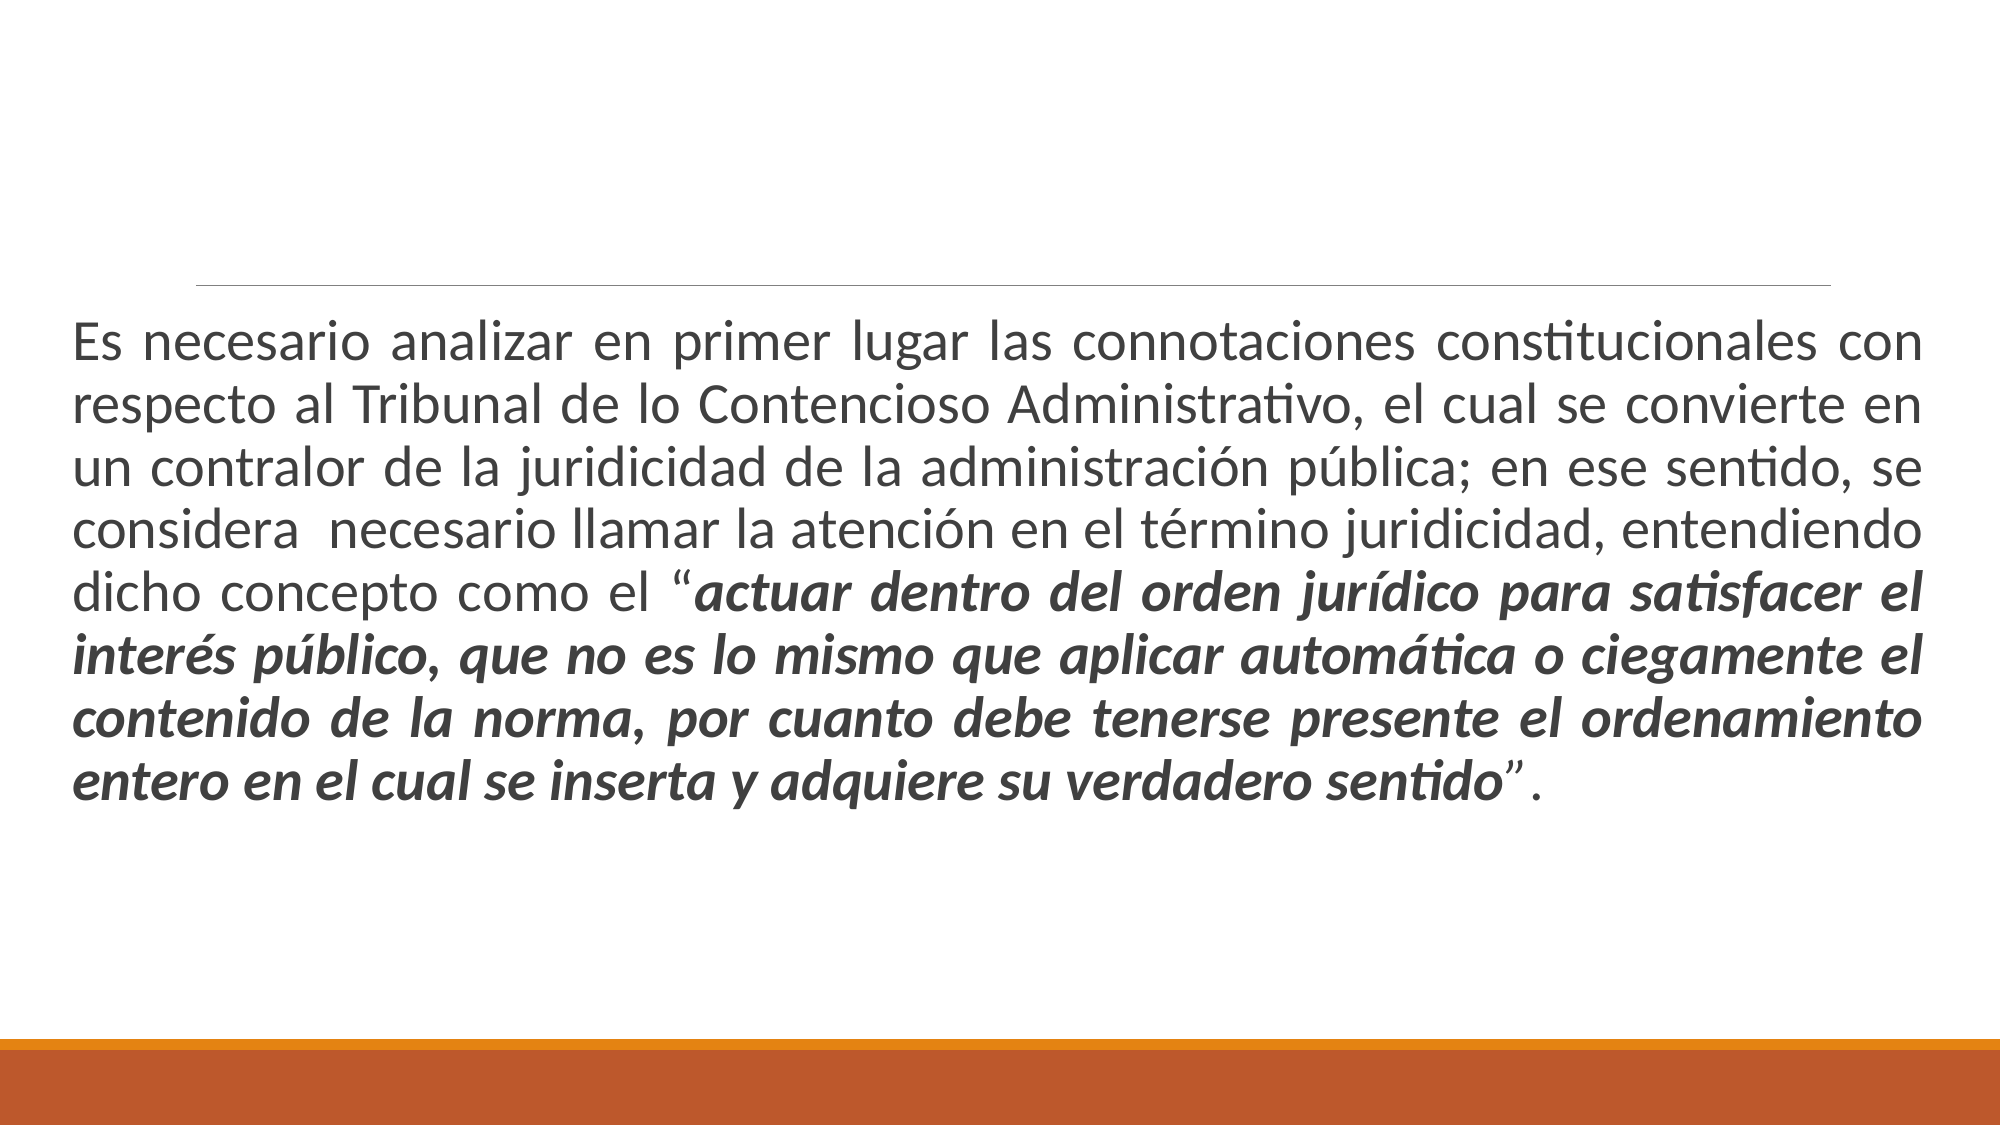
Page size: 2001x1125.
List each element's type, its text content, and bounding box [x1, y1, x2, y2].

list Es necesario analizar en primer lugar las connotaciones constitucionales con respecto al Tribunal de lo Contencioso Administrativo, el cual se convierte en un contralor de la juridicidad de la administración pública; en ese sentido, se considera necesario llamar la atención en el término juridicidad, entendiendo dicho concepto como el “actuar dentro del orden jurídico para satisfacer el interés público, que no es lo mismo que aplicar automática o ciegamente el contenido de la norma, por cuanto debe tenerse presente el ordenamiento entero en el cual se inserta y adquiere su verdadero sentido”. [57, 302, 1925, 963]
